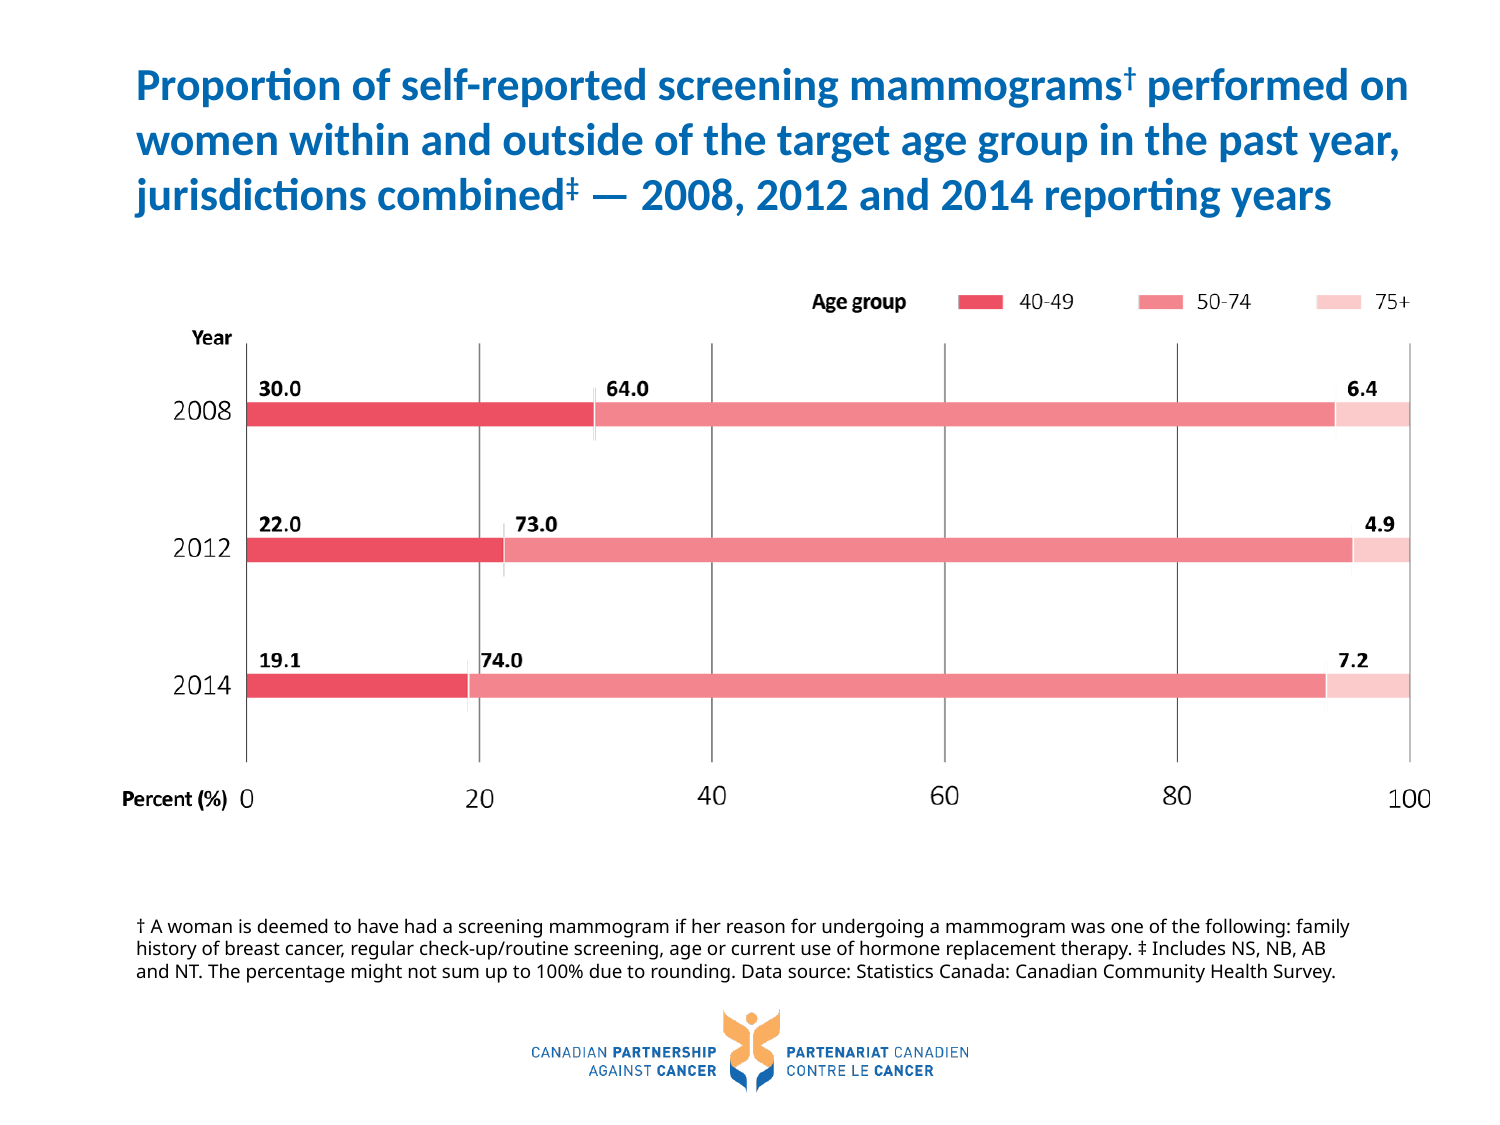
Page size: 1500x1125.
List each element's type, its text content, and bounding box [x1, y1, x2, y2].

picture [532, 1008, 968, 1093]
text_box † A woman is deemed to have had a screening mammogram if her reason for undergoing a mammogram was one of the following: family history of breast cancer, regular check-up/routine screening, age or current use of hormone replacement therapy. ‡ Includes NS, NB, AB and NT. The percentage might not sum up to 100% due to rounding. Data source: Statistics Canada: Canadian Community Health Survey. [121, 906, 1371, 990]
picture [121, 289, 1430, 819]
text_box Proportion of self-reported screening mammograms† performed on women within and outside of the target age group in the past year, jurisdictions combined‡ — 2008, 2012 and 2014 reporting years [121, 47, 1487, 228]
